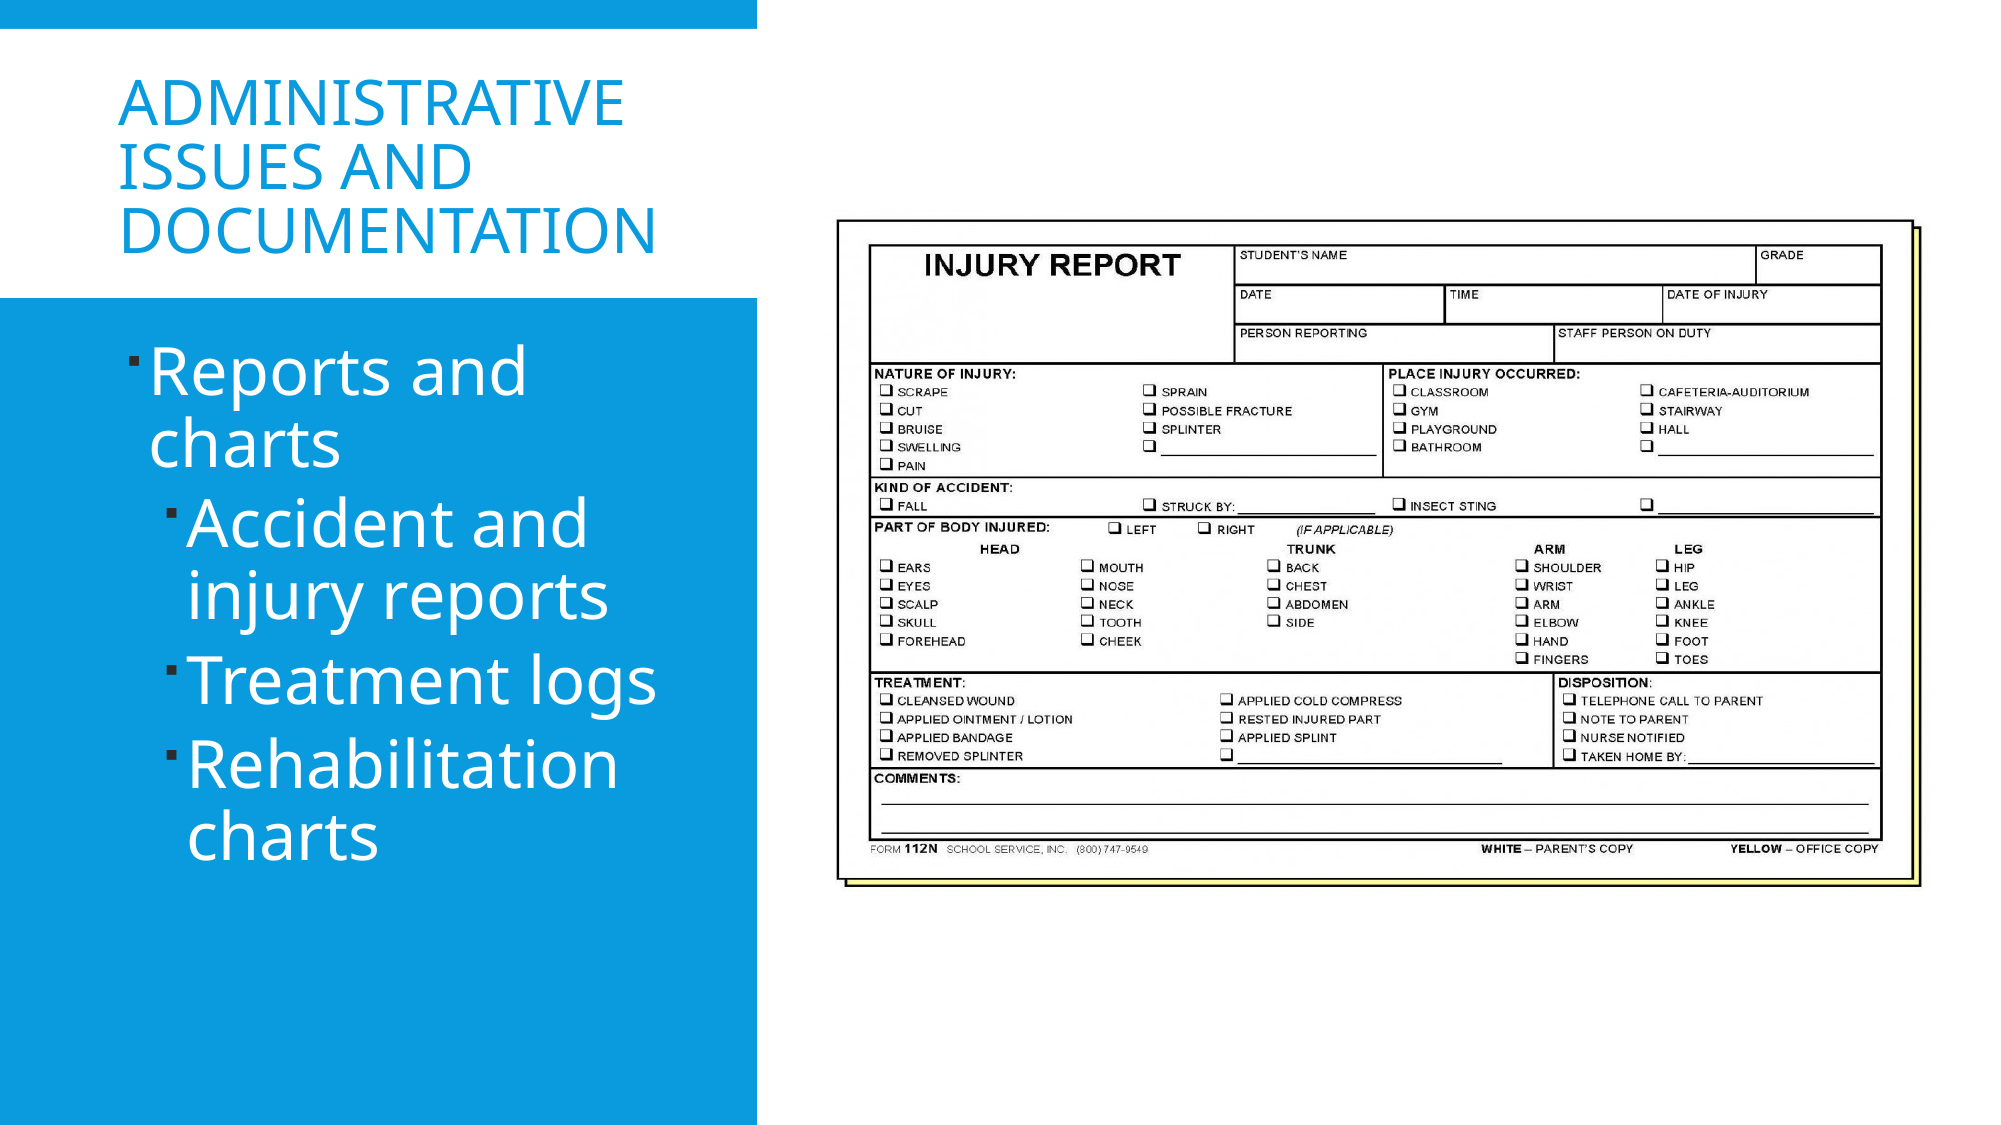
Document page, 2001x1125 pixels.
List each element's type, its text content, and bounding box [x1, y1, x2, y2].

list Reports and charts Accident and injury reports Treatment logs Rehabilitation charts [104, 329, 708, 1020]
text_box [758, 0, 2000, 1125]
picture [825, 29, 1930, 1075]
text_box [0, 0, 758, 28]
title Administrative issues and documentation [104, 46, 707, 295]
text_box [0, 299, 758, 1125]
text_box [0, 28, 758, 299]
